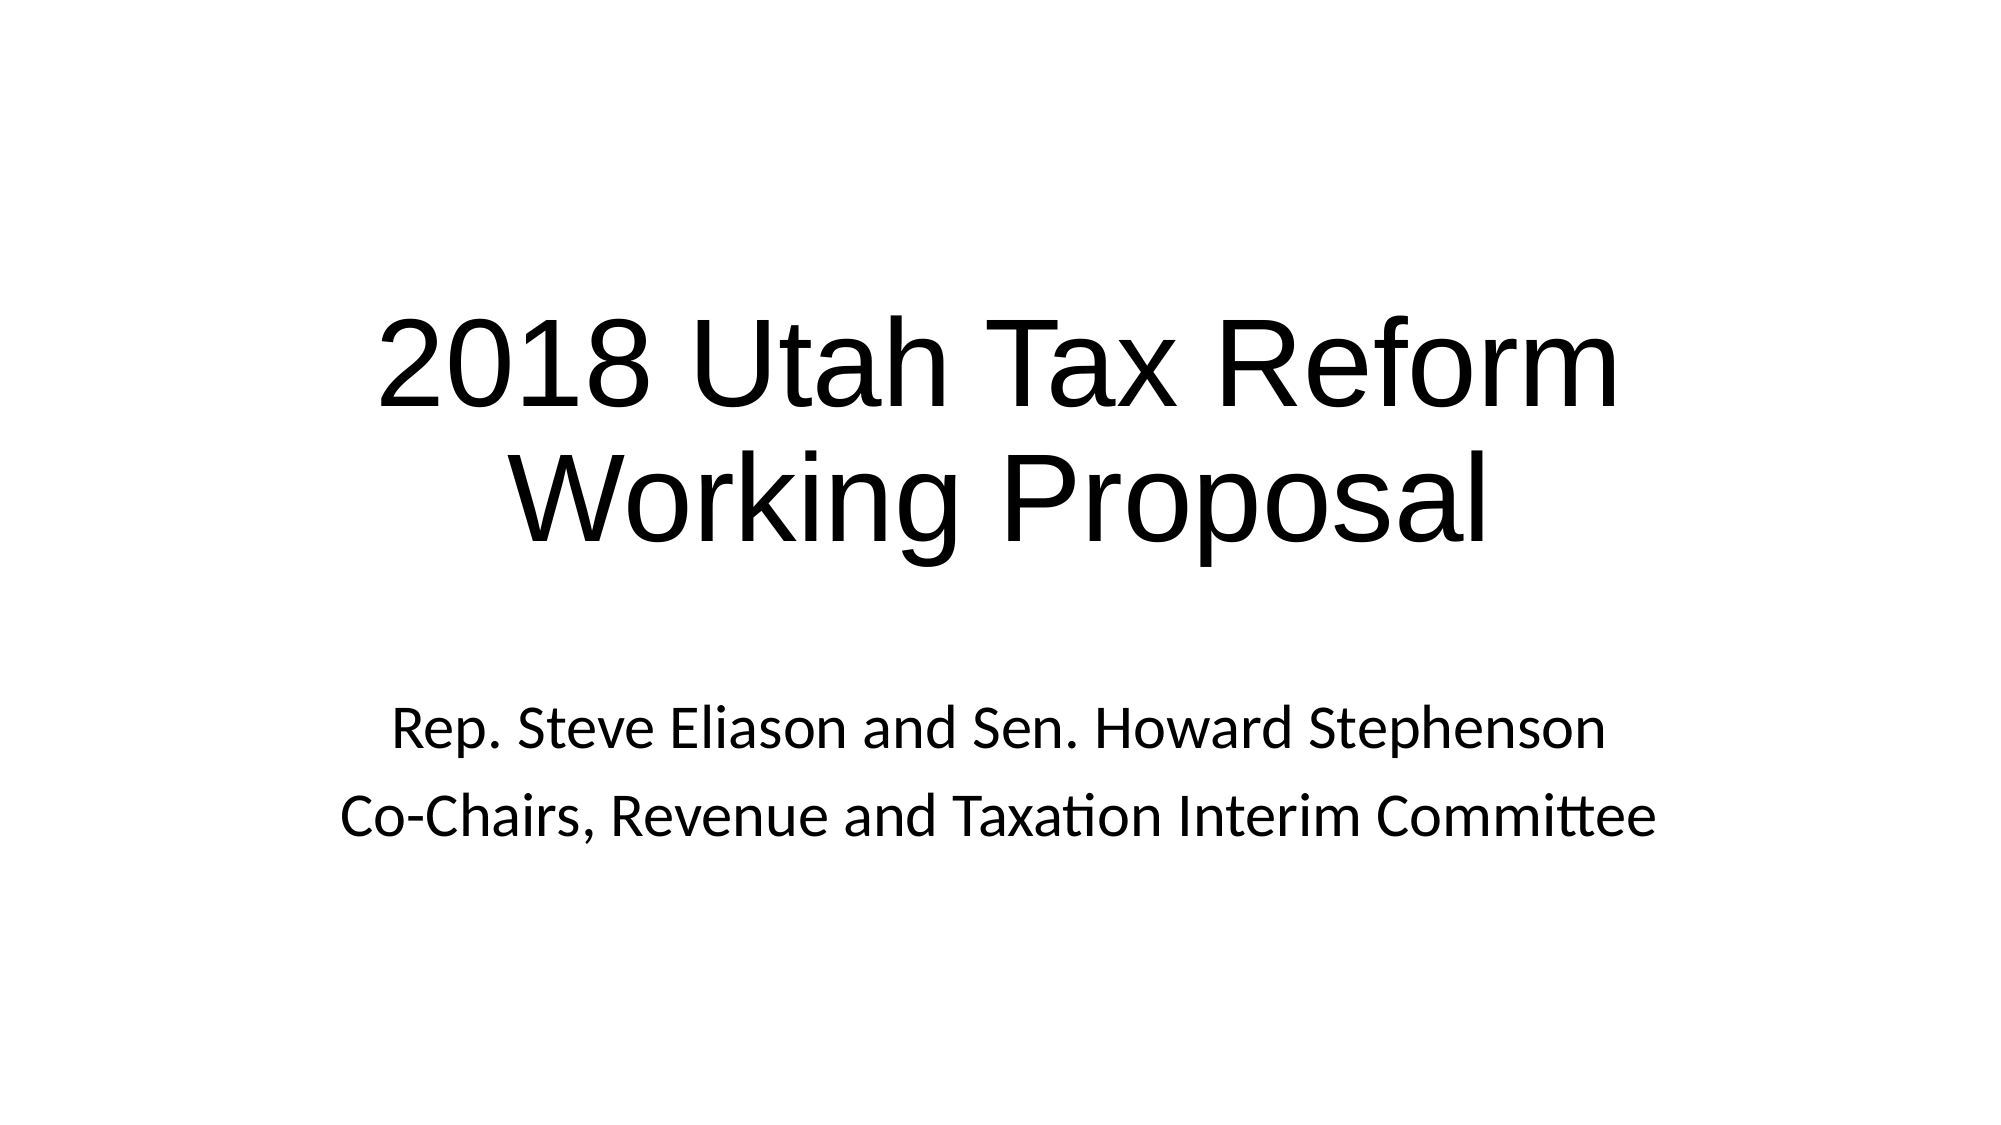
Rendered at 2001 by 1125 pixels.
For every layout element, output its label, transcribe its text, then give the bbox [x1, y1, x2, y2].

subtitle Rep. Steve Eliason and Sen. Howard Stephenson Co-Chairs, Revenue and Taxation Interim Committee [249, 686, 1750, 959]
title 2018 Utah Tax Reform Working Proposal [249, 184, 1750, 576]
